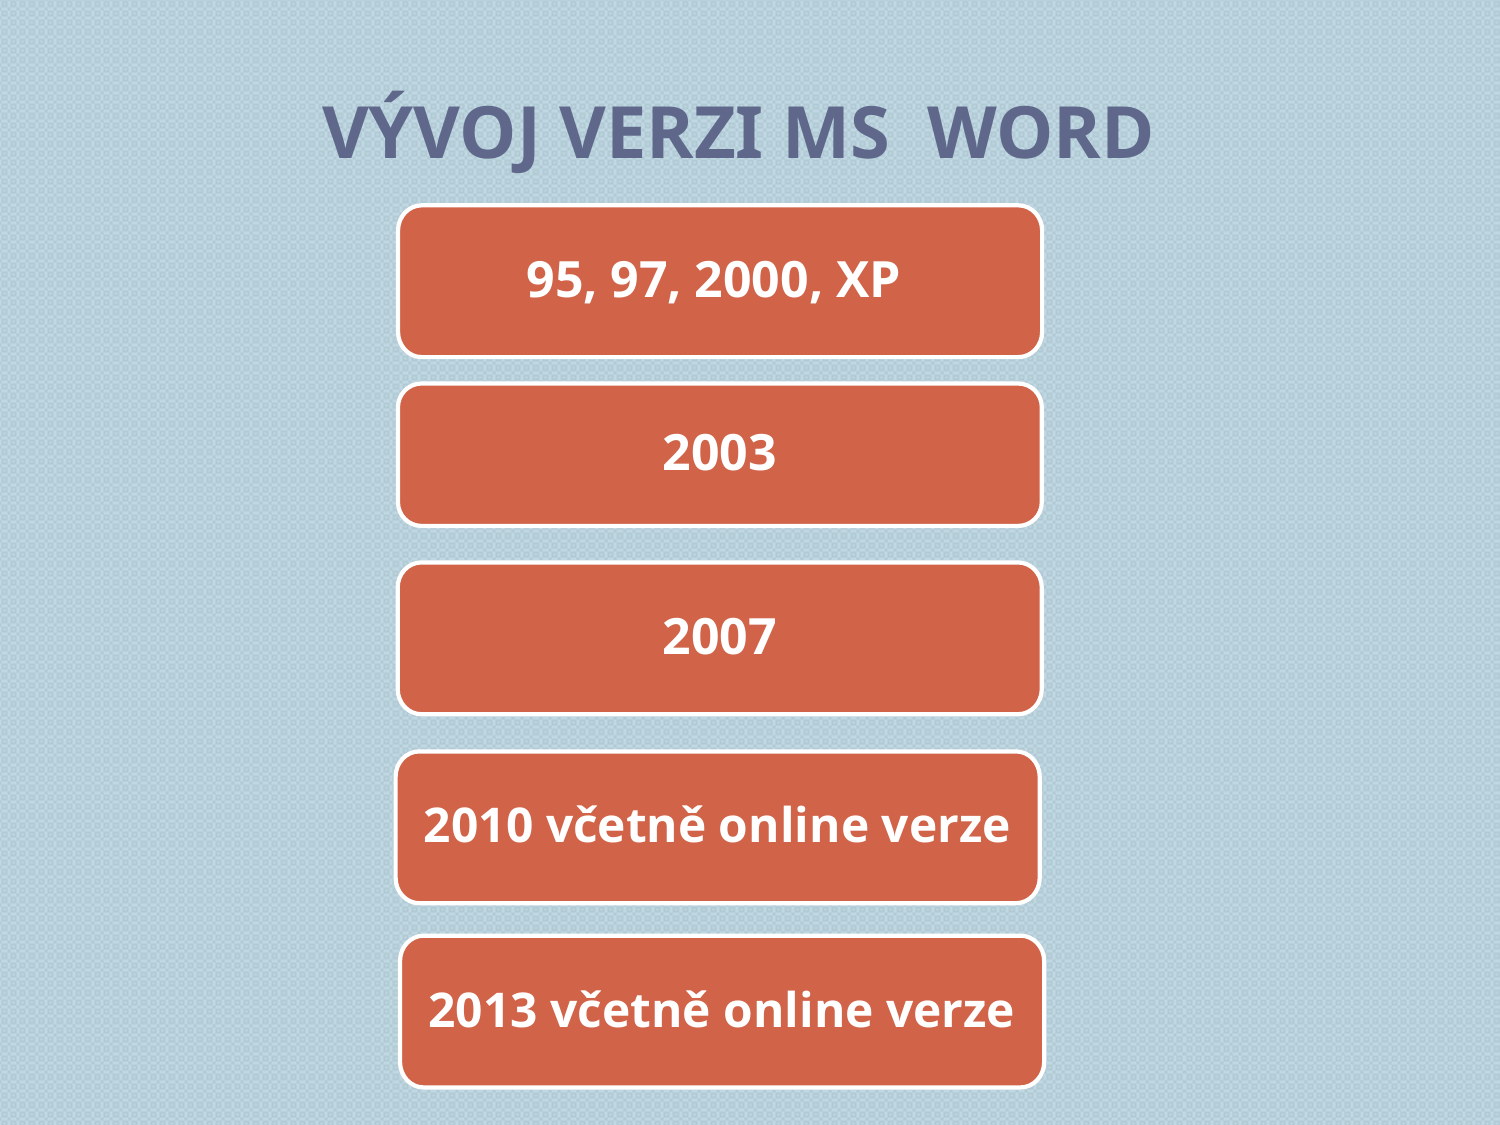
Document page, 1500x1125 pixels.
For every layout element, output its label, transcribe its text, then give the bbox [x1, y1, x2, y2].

text_box 2013 včetně online verze [397, 933, 1047, 1090]
text_box 2007 [395, 560, 1044, 717]
title Vývoj verzi ms Word [35, 78, 1442, 180]
text_box 2010 včetně online verze [393, 749, 1042, 906]
text_box 95, 97, 2000, XP [395, 203, 1045, 360]
text_box 2003 [395, 381, 1044, 529]
